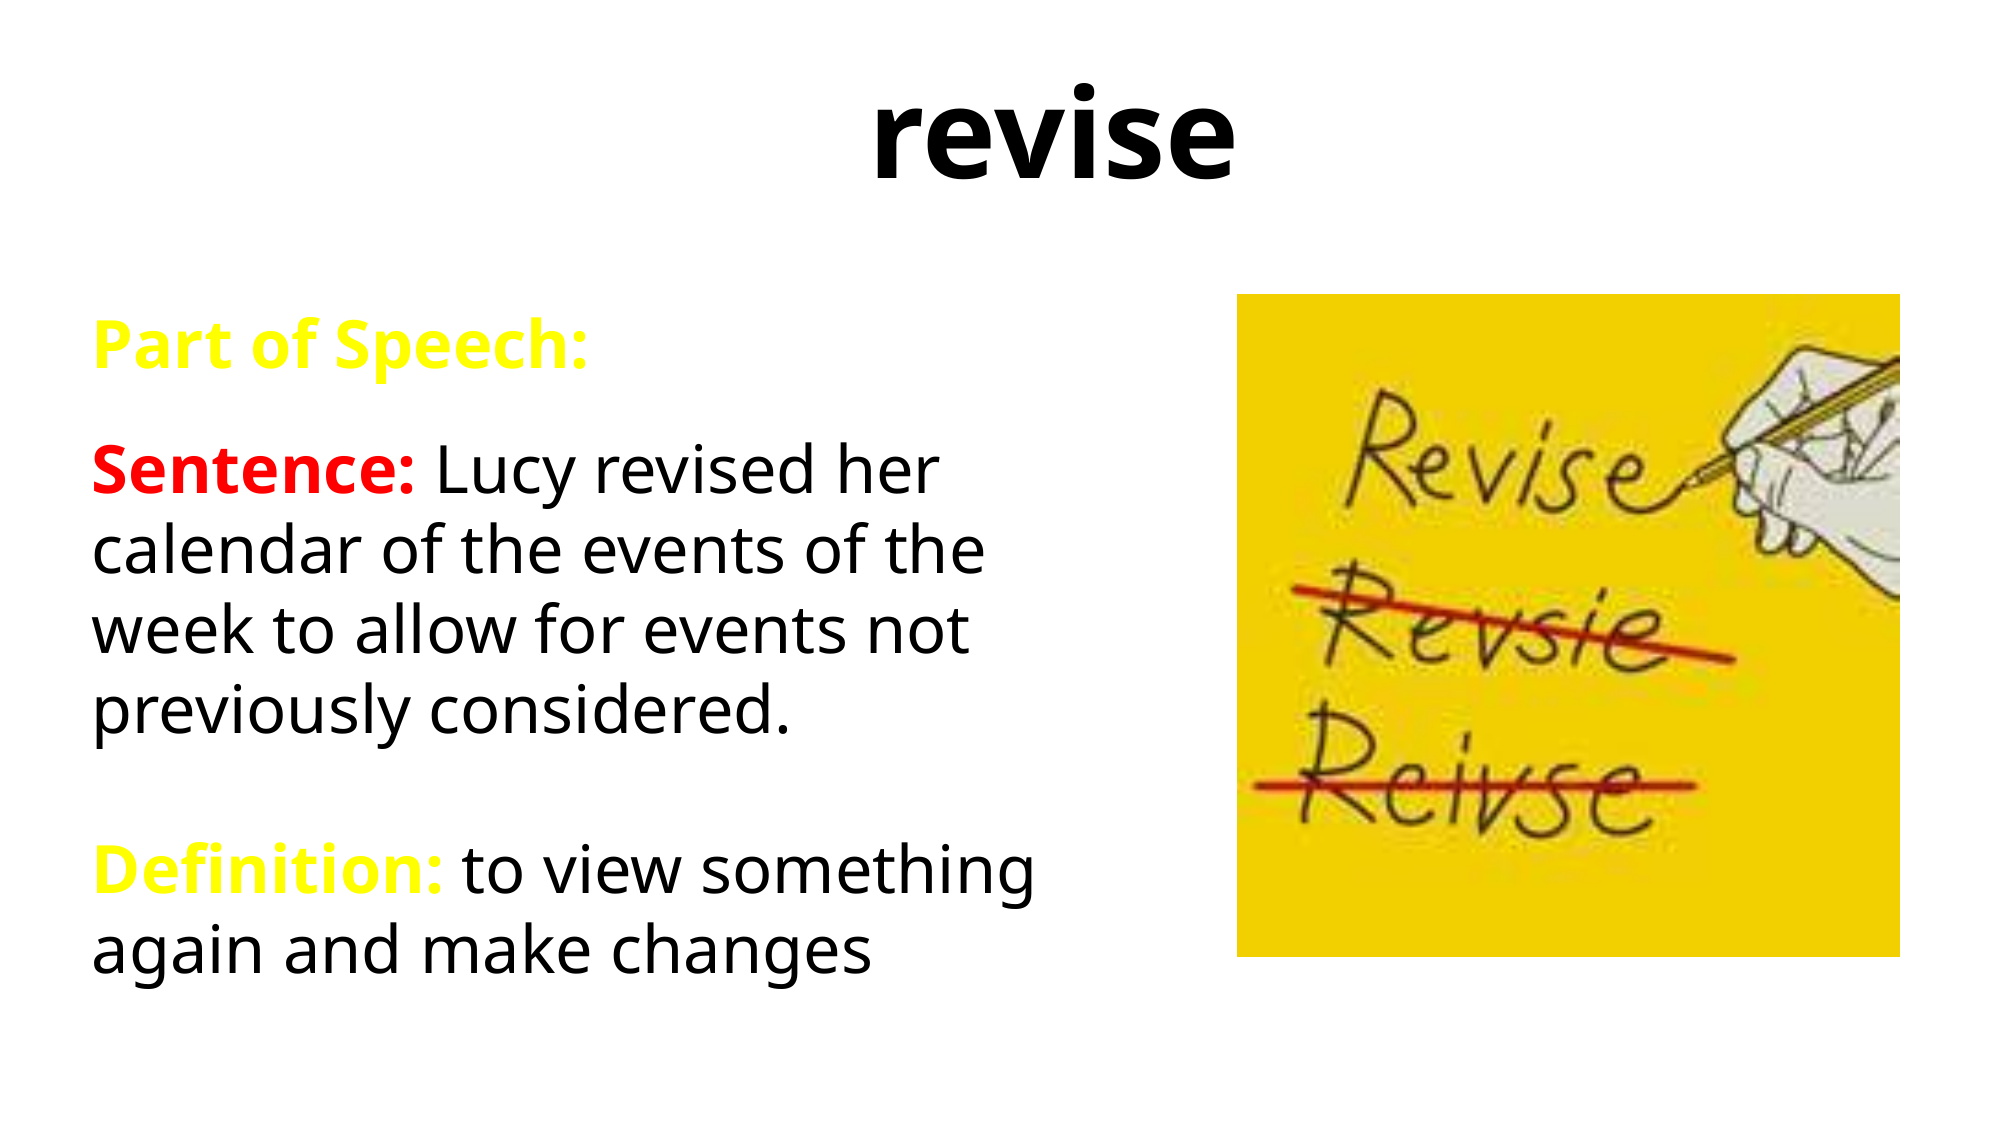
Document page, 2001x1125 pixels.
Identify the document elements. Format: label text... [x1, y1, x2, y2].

text_box Part of Speech: verb Sentence: Lucy revised her calendar of the events of the week to allow for events not previously considered. Definition: to view something again and make changes [77, 294, 1173, 994]
text_box [25, 0, 1173, 228]
text_box revise [1173, 46, 1807, 212]
picture [1236, 294, 1900, 957]
